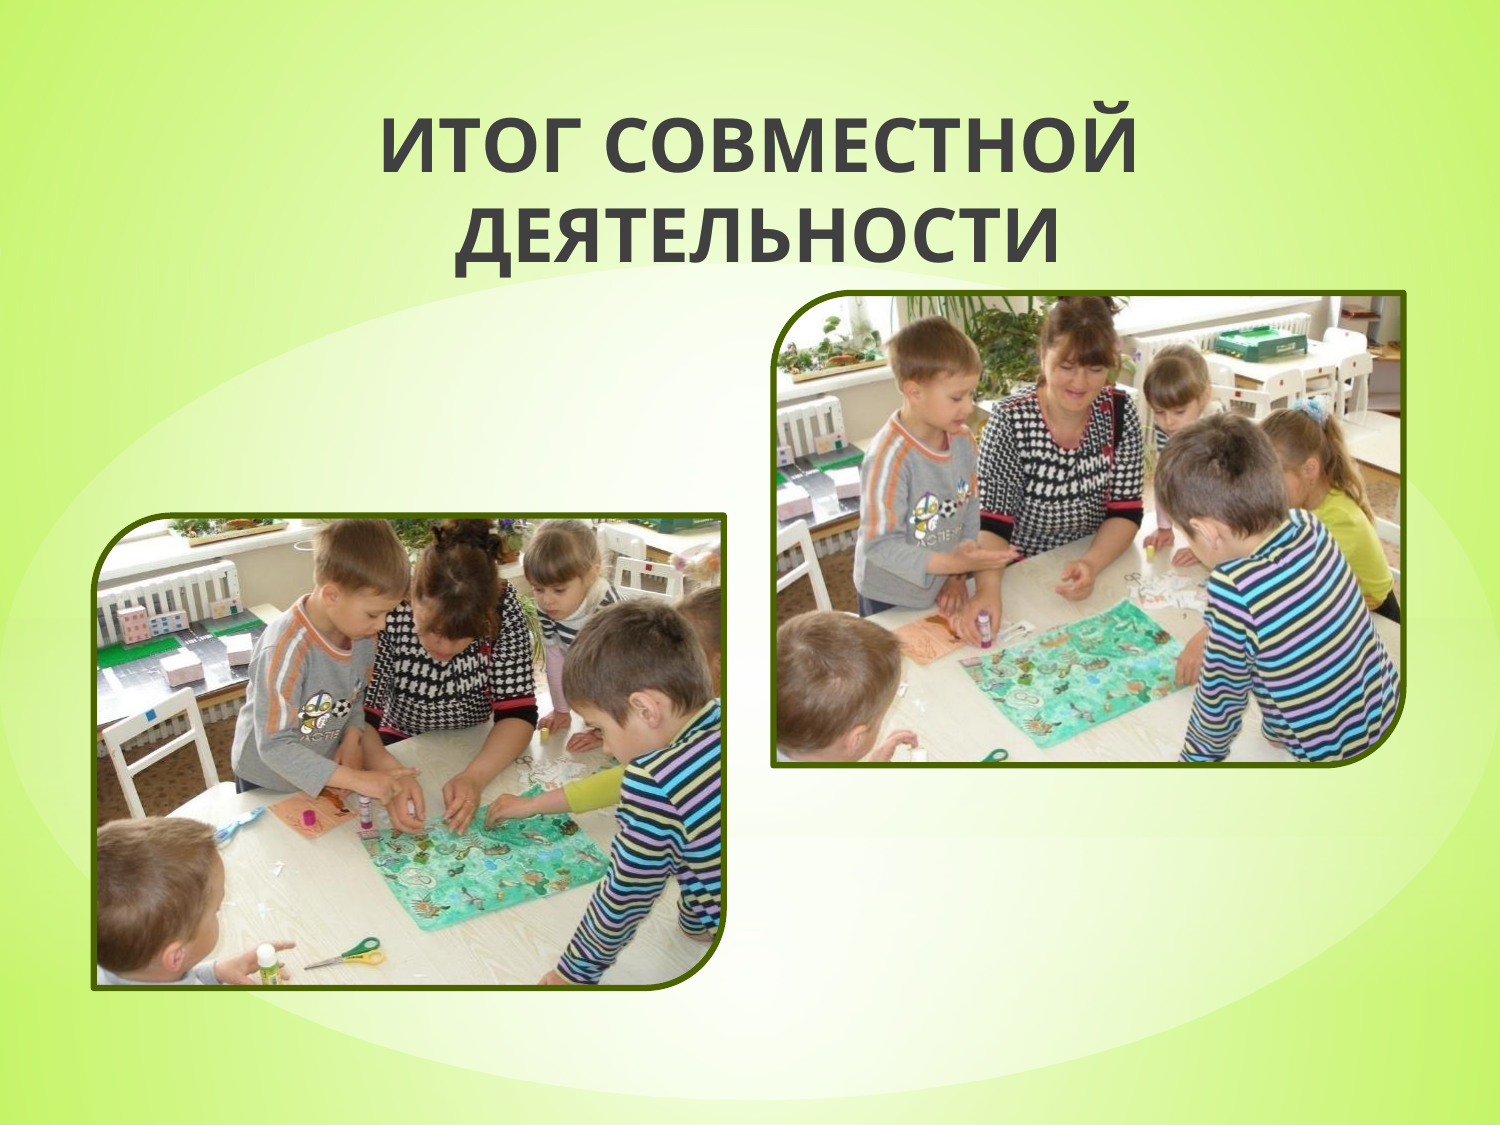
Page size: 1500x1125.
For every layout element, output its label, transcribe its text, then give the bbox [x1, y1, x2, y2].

picture [93, 515, 724, 989]
picture [773, 292, 1404, 766]
list ИТОГ СОВМЕСТНОЙ ДЕЯТЕЛЬНОСТИ [135, 90, 1376, 1047]
